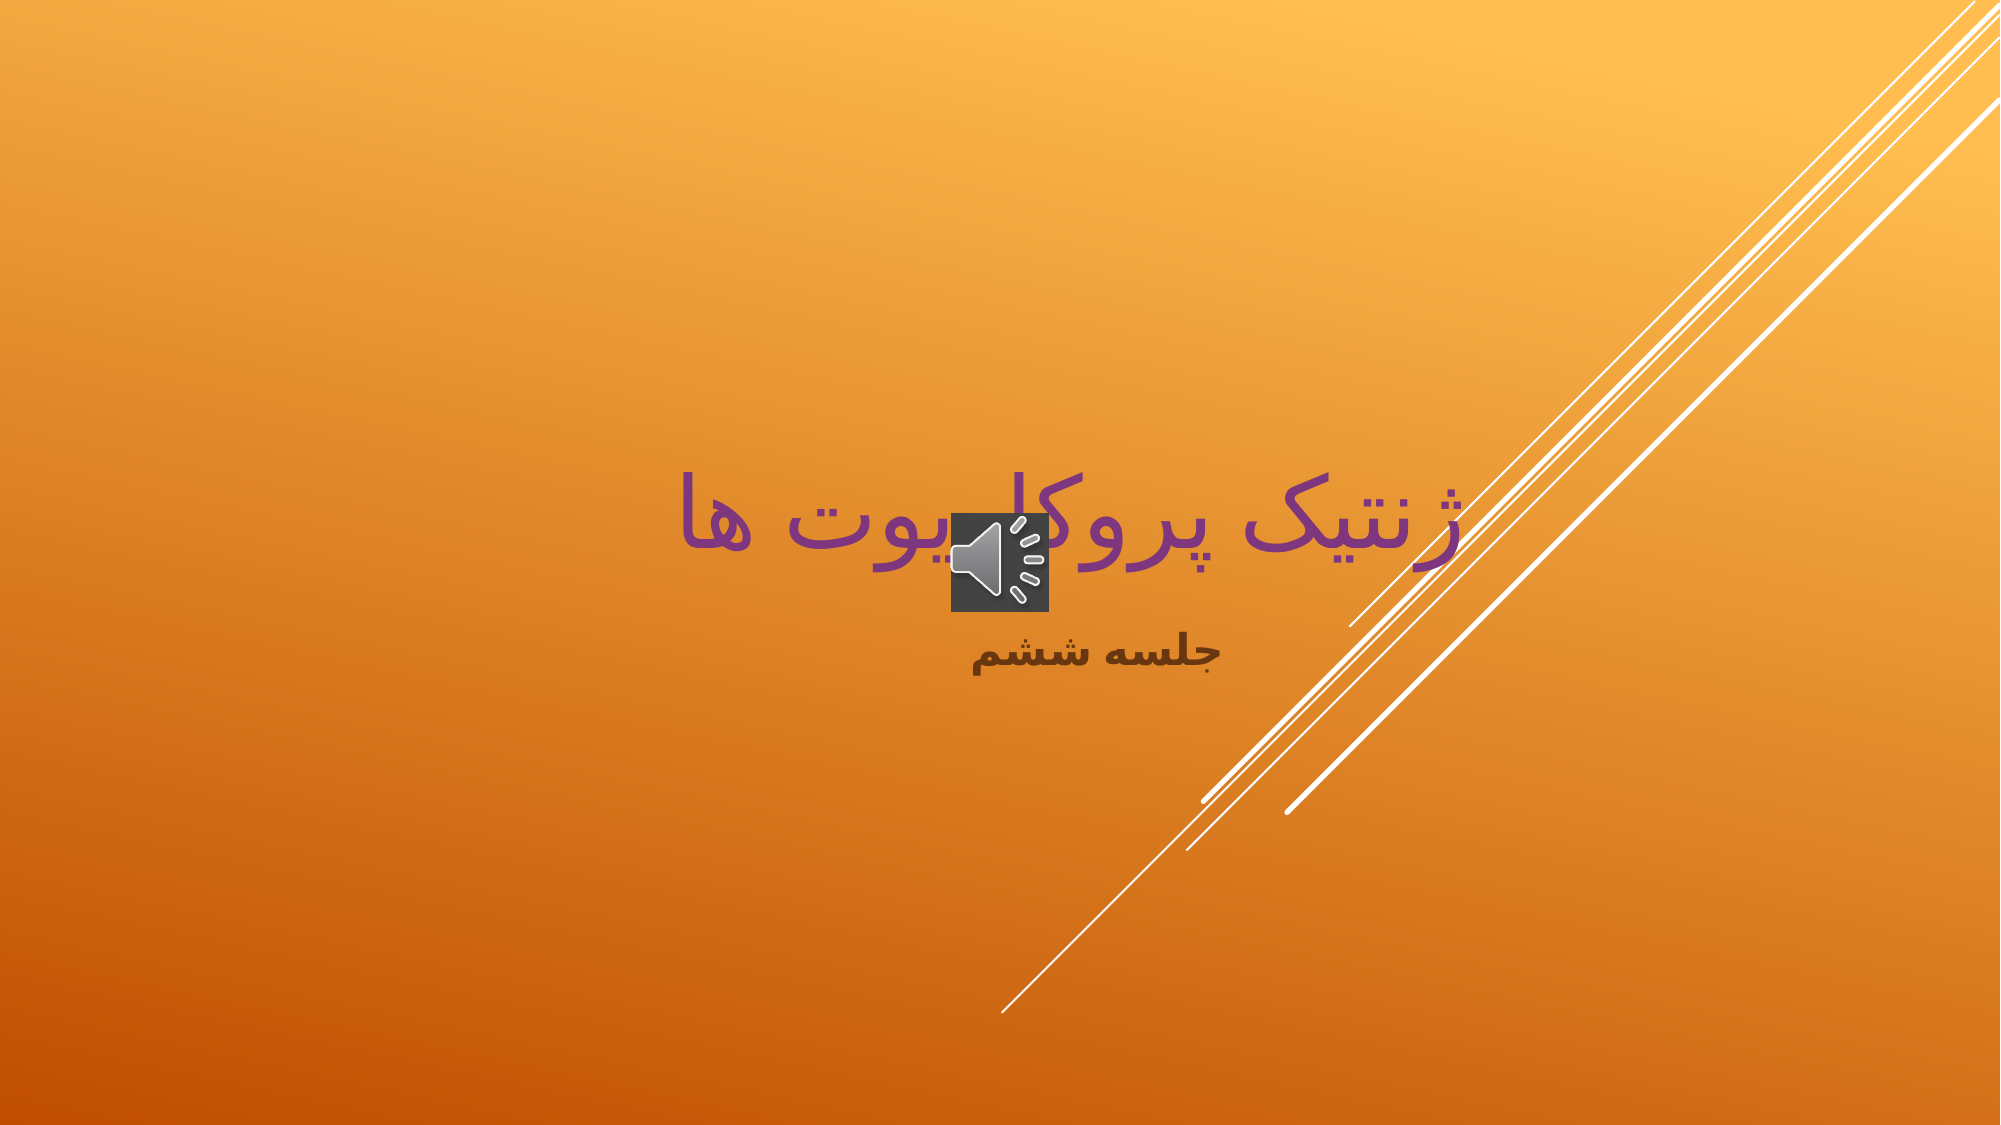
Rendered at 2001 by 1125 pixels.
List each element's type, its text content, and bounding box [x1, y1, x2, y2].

picture [949, 512, 1051, 613]
title ژنتیک پروکاریوت ها [414, 88, 1727, 576]
subtitle جلسه ششم [572, 614, 1623, 934]
